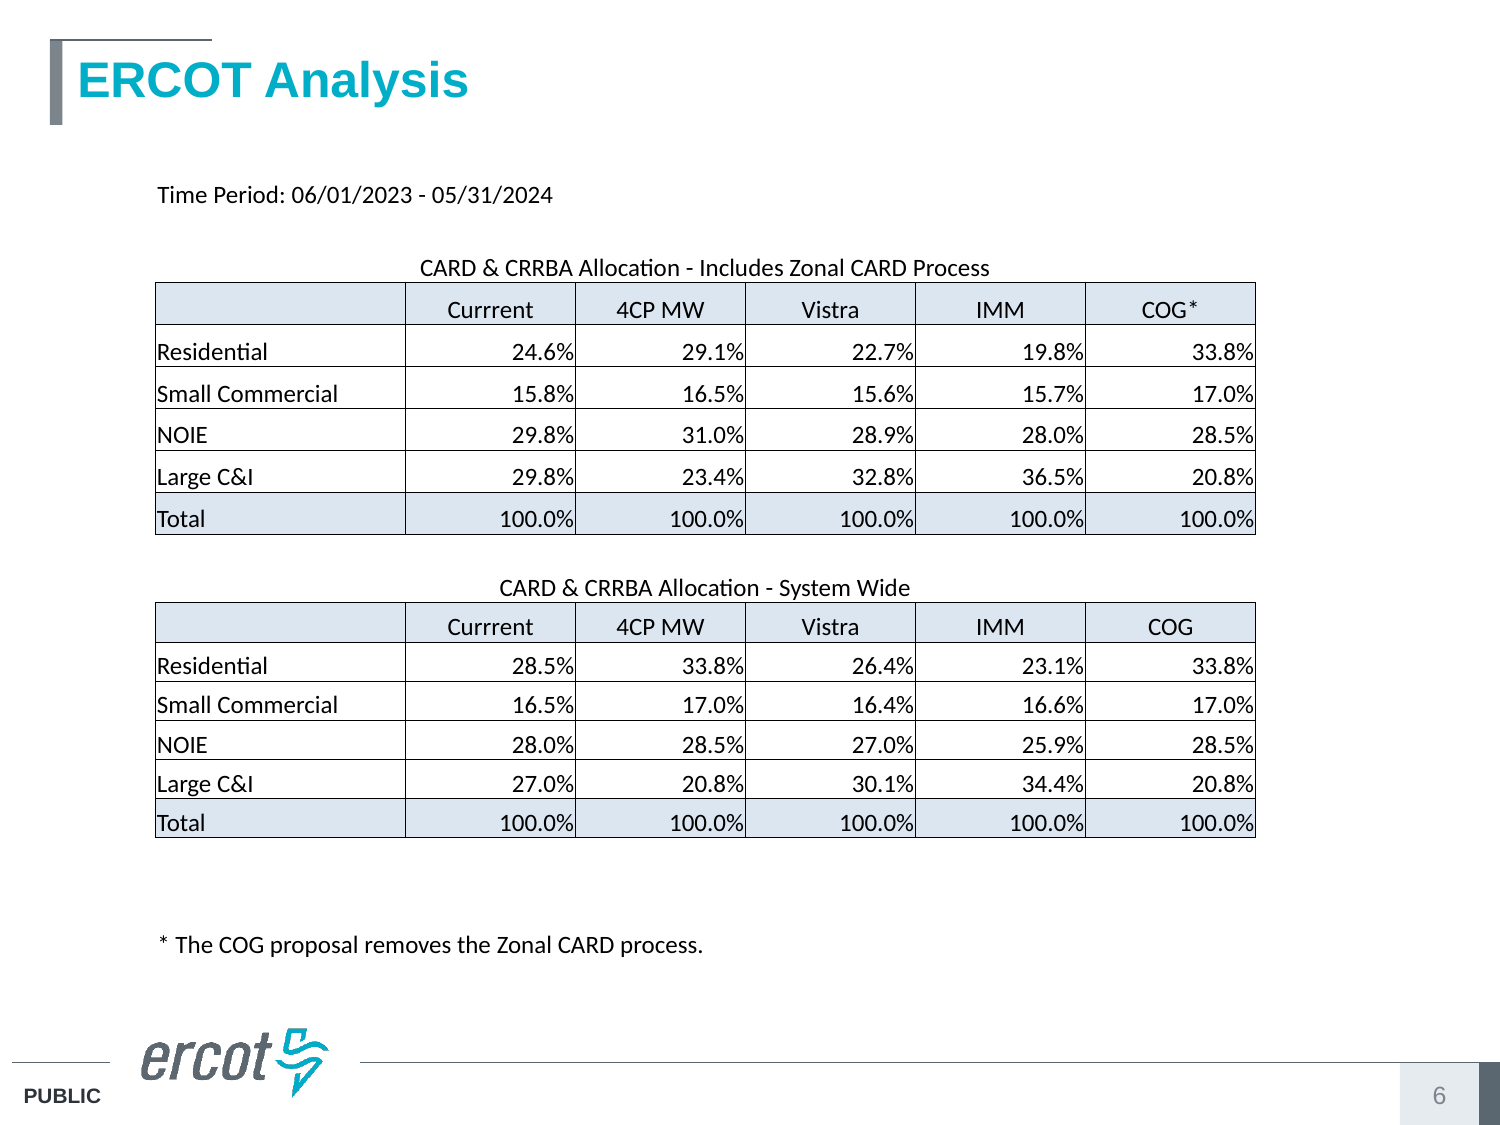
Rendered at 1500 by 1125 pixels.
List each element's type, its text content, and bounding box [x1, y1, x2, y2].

table_cell COG [1086, 603, 1255, 642]
table_cell 4CP MW [576, 283, 745, 324]
slide_number 6 [1400, 1076, 1480, 1113]
table_cell 32.8% [746, 451, 915, 492]
table_cell IMM [916, 603, 1085, 642]
table_cell Small Commercial [156, 682, 405, 720]
picture [137, 1024, 332, 1100]
table_cell Residential [156, 643, 405, 681]
table_cell [156, 283, 405, 324]
table_cell [156, 603, 405, 642]
table_cell 100.0% [916, 799, 1085, 837]
table_cell 100.0% [746, 493, 915, 534]
table_cell Currrent [406, 603, 575, 642]
table_cell 28.9% [746, 409, 915, 450]
table_cell 29.8% [406, 451, 575, 492]
table_cell 100.0% [576, 493, 745, 534]
text_box * The COG proposal removes the Zonal CARD process. [142, 921, 1282, 967]
table_cell 28.0% [406, 721, 575, 759]
table_cell NOIE [156, 409, 405, 450]
table_cell Small Commercial [156, 367, 405, 408]
table_cell 15.6% [746, 367, 915, 408]
table_cell 20.8% [1086, 760, 1255, 798]
table_cell NOIE [156, 721, 405, 759]
title ERCOT Analysis [62, 39, 1450, 125]
table_cell 26.4% [746, 643, 915, 681]
table_cell IMM [916, 283, 1085, 324]
table_cell 100.0% [406, 493, 575, 534]
table_cell 15.8% [406, 367, 575, 408]
table_cell 100.0% [576, 799, 745, 837]
table_cell 19.8% [916, 325, 1085, 366]
table_cell 34.4% [916, 760, 1085, 798]
table_cell 27.0% [406, 760, 575, 798]
table_cell COG* [1086, 283, 1255, 324]
table_cell 17.0% [1086, 367, 1255, 408]
table_cell 4CP MW [576, 603, 745, 642]
table_cell Large C&I [156, 451, 405, 492]
table_cell 28.5% [1086, 721, 1255, 759]
table_cell 25.9% [916, 721, 1085, 759]
table_cell Vistra [746, 603, 915, 642]
table_cell 27.0% [746, 721, 915, 759]
table_cell 16.4% [746, 682, 915, 720]
table_cell 28.5% [576, 721, 745, 759]
table_cell 100.0% [1086, 493, 1255, 534]
table_cell 17.0% [1086, 682, 1255, 720]
table_cell 20.8% [1086, 451, 1255, 492]
table_cell 23.1% [916, 643, 1085, 681]
table_cell 23.4% [576, 451, 745, 492]
table_cell 24.6% [406, 325, 575, 366]
table_cell Total [156, 799, 405, 837]
table_cell 16.5% [406, 682, 575, 720]
table_cell 29.8% [406, 409, 575, 450]
table_cell Vistra [746, 283, 915, 324]
table_cell 15.7% [916, 367, 1085, 408]
table_header CARD & CRRBA Allocation - Includes Zonal CARD Process [155, 241, 1256, 282]
table_cell 33.8% [1086, 325, 1255, 366]
table_cell 20.8% [576, 760, 745, 798]
table_cell 33.8% [576, 643, 745, 681]
table_cell 22.7% [746, 325, 915, 366]
table_cell 16.6% [916, 682, 1085, 720]
table_cell 31.0% [576, 409, 745, 450]
table_cell 100.0% [746, 799, 915, 837]
table_cell 100.0% [406, 799, 575, 837]
table_cell Residential [156, 325, 405, 366]
table_cell Large C&I [156, 760, 405, 798]
table_cell 28.5% [1086, 409, 1255, 450]
table_cell 100.0% [916, 493, 1085, 534]
table_cell Total [156, 493, 405, 534]
table_cell Currrent [406, 283, 575, 324]
table_cell 16.5% [576, 367, 745, 408]
table_cell 28.0% [916, 409, 1085, 450]
table_cell 100.0% [1086, 799, 1255, 837]
table_header CARD & CRRBA Allocation - System Wide [155, 564, 1256, 602]
table_cell 29.1% [576, 325, 745, 366]
table_cell 30.1% [746, 760, 915, 798]
text_box Time Period: 06/01/2023 - 05/31/2024 [142, 170, 894, 216]
table_cell 28.5% [406, 643, 575, 681]
table_cell 33.8% [1086, 643, 1255, 681]
table_cell 17.0% [576, 682, 745, 720]
table_cell 36.5% [916, 451, 1085, 492]
